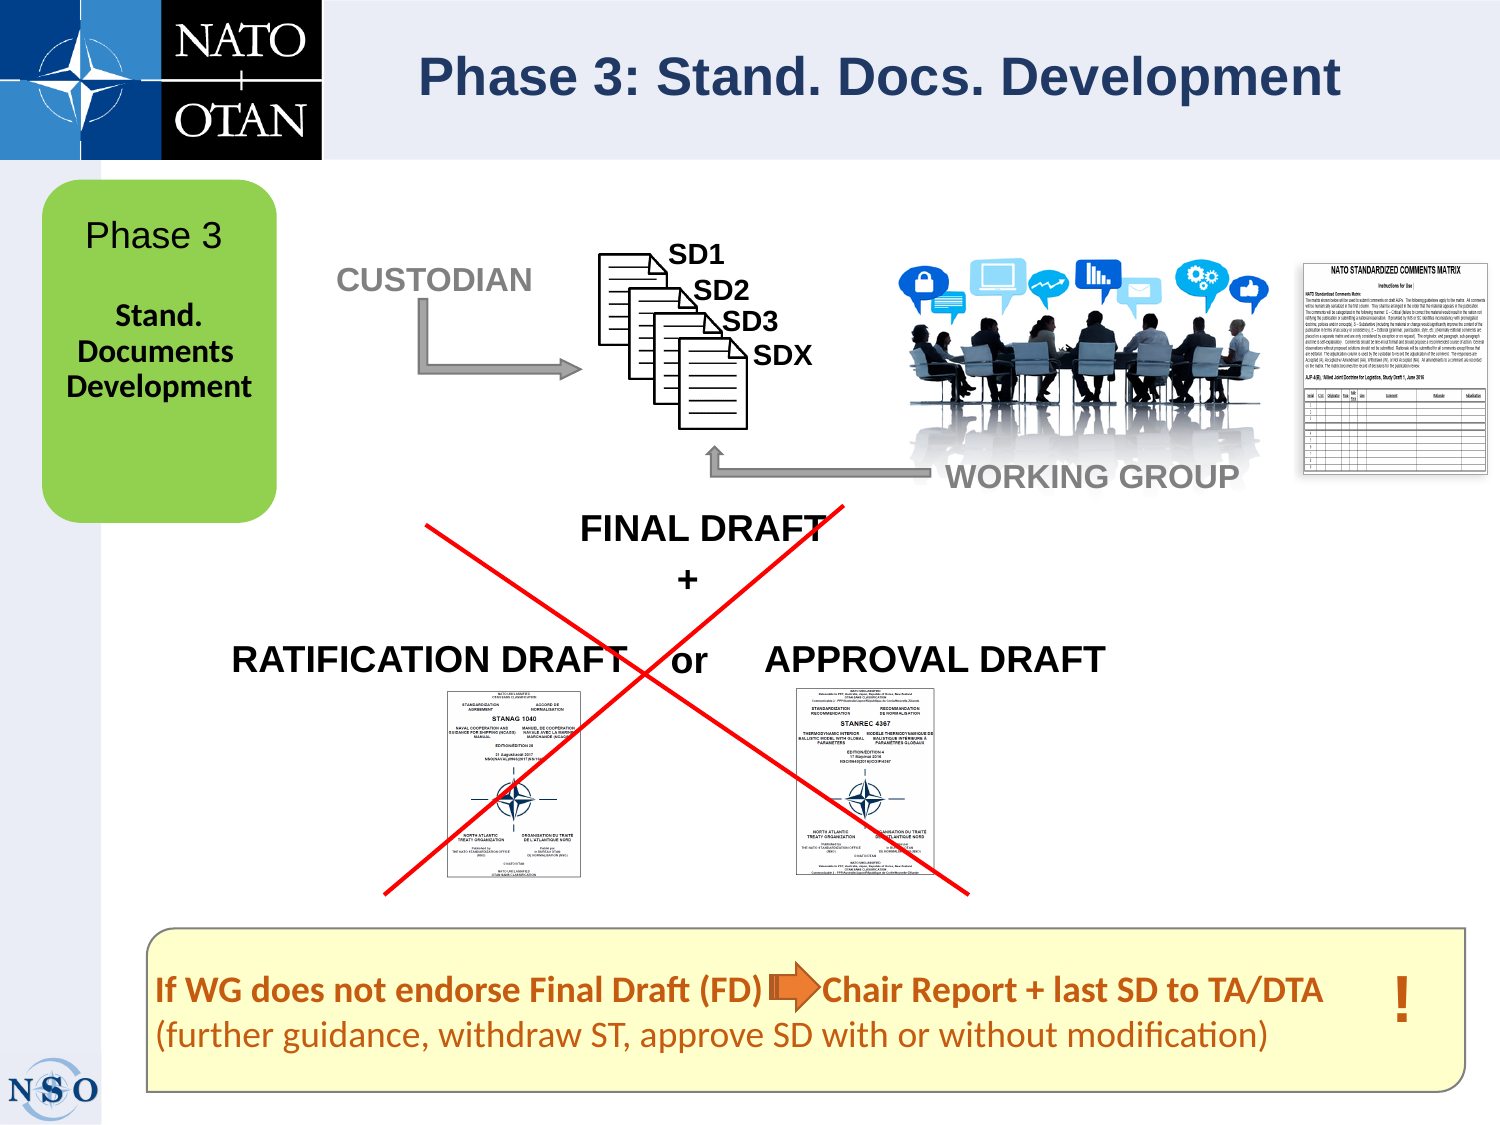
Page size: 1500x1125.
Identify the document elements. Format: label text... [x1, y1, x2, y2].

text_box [384, 505, 844, 895]
text_box [704, 445, 870, 478]
text_box If WG does not endorse Final Draft (FD) Chair Report + last SD to TA/DTA (further guidance, withdraw ST, approve SD with or without modification) [145, 927, 1376, 1093]
text_box or [352, 574, 384, 689]
text_box ! [1376, 864, 1430, 1125]
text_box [598, 228, 866, 430]
text_box Stand. Documents Development [42, 179, 277, 523]
text_box [417, 297, 583, 381]
picture [870, 205, 1294, 519]
text_box Phase 3: Stand. Docs. Development [281, 30, 1450, 118]
text_box CUSTODIAN [321, 250, 598, 306]
text_box Phase 3 [70, 203, 238, 264]
text_box If WG does not endorse Final Draft (FD) Chair Report + last SD to TA/DTA (further guidance, withdraw ST, approve SD with or without modification) [1430, 927, 1467, 1093]
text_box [1294, 263, 1488, 501]
text_box [769, 960, 822, 1014]
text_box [425, 524, 969, 896]
text_box APPROVAL DRAFT [1025, 573, 1272, 688]
picture [1, 1052, 102, 1124]
text_box RATIFICATION DRAFT [93, 573, 352, 688]
picture [0, 0, 324, 160]
text_box + [351, 492, 1025, 608]
text_box or [969, 574, 1026, 689]
